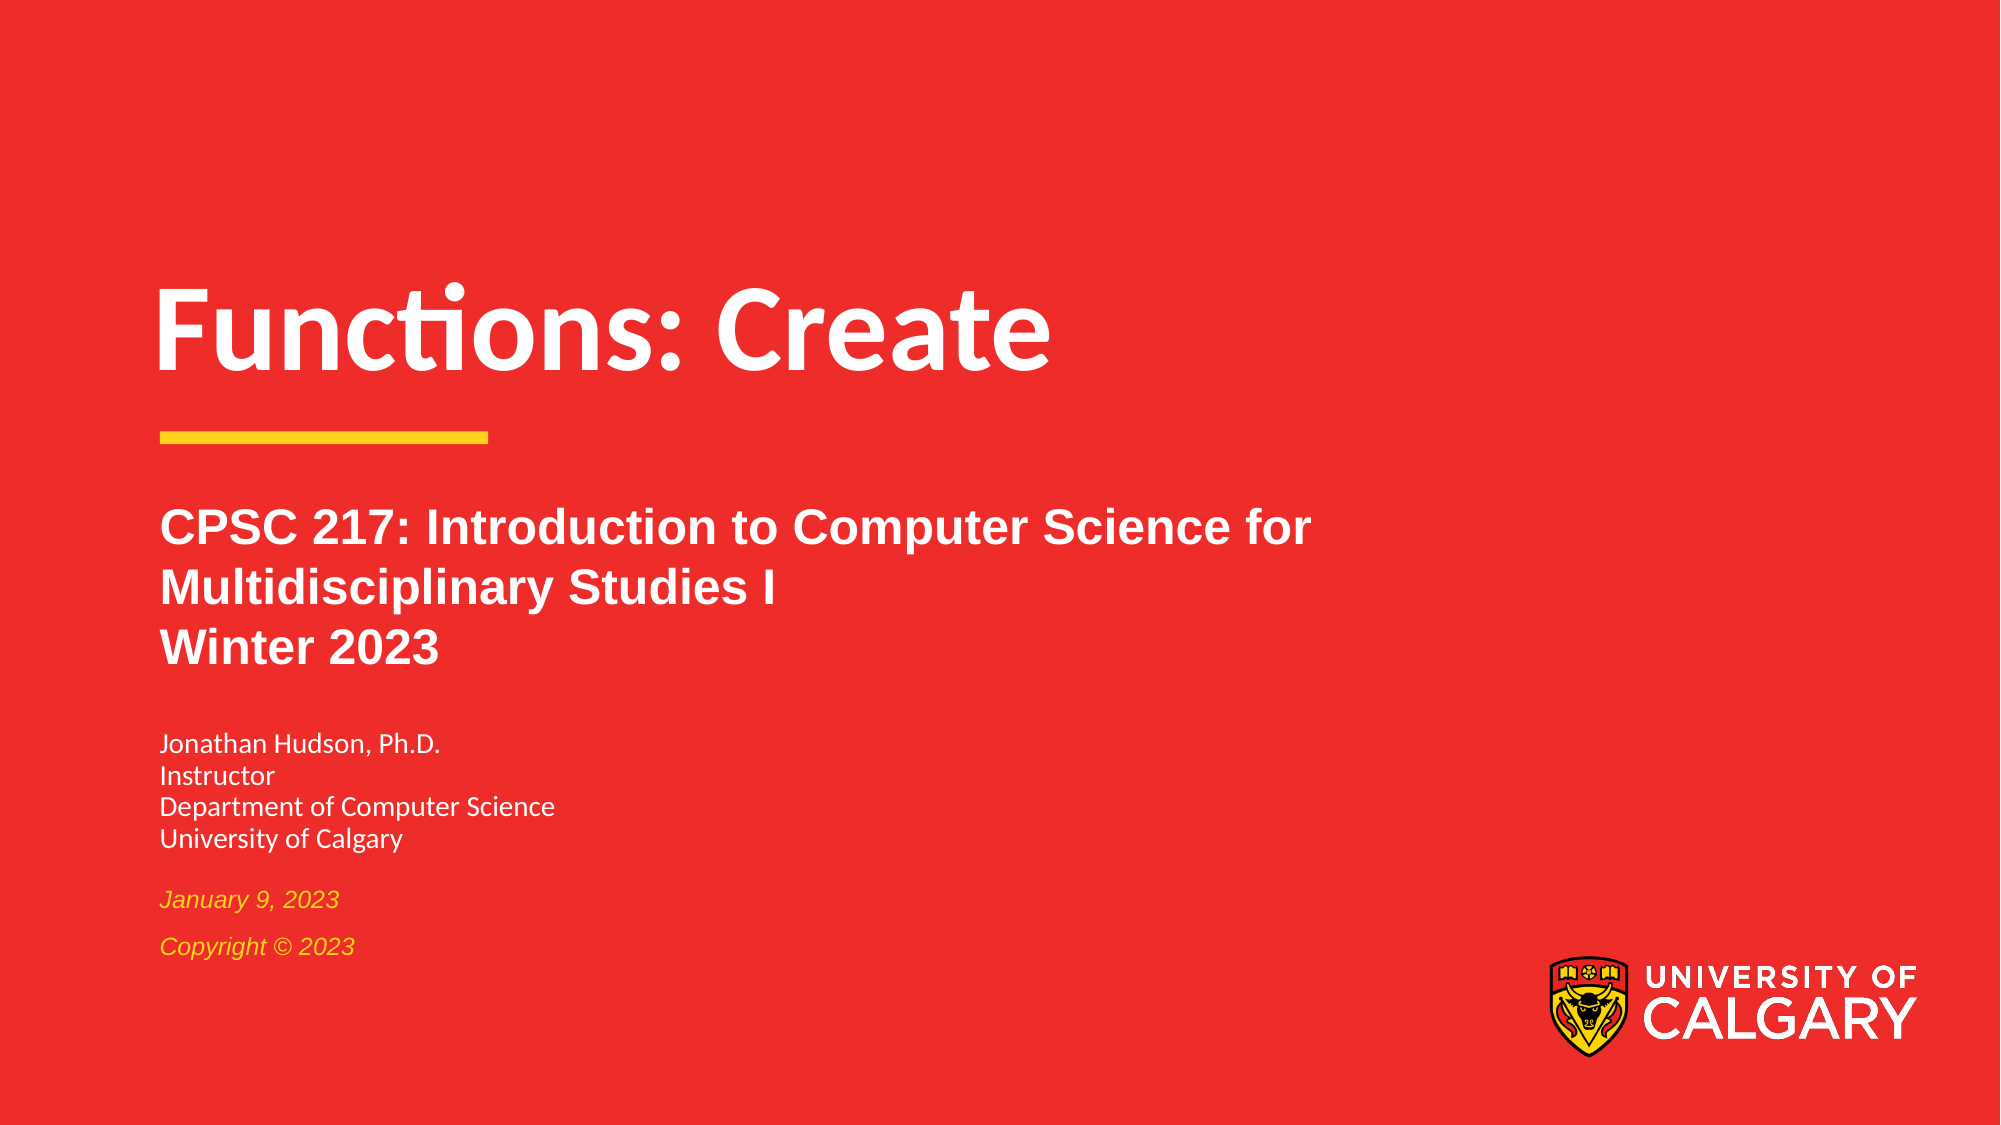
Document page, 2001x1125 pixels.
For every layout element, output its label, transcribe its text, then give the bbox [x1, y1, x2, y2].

list January 9, 2023 Copyright © 2023 [144, 879, 1366, 923]
title Functions: Create [138, 86, 1639, 405]
list Jonathan Hudson, Ph.D. Instructor Department of Computer Science University of Calgary [144, 706, 1366, 862]
subtitle CPSC 217: Introduction to Computer Science for Multidisciplinary Studies I Winter 2023 [144, 486, 1645, 619]
picture [1508, 924, 1958, 1080]
